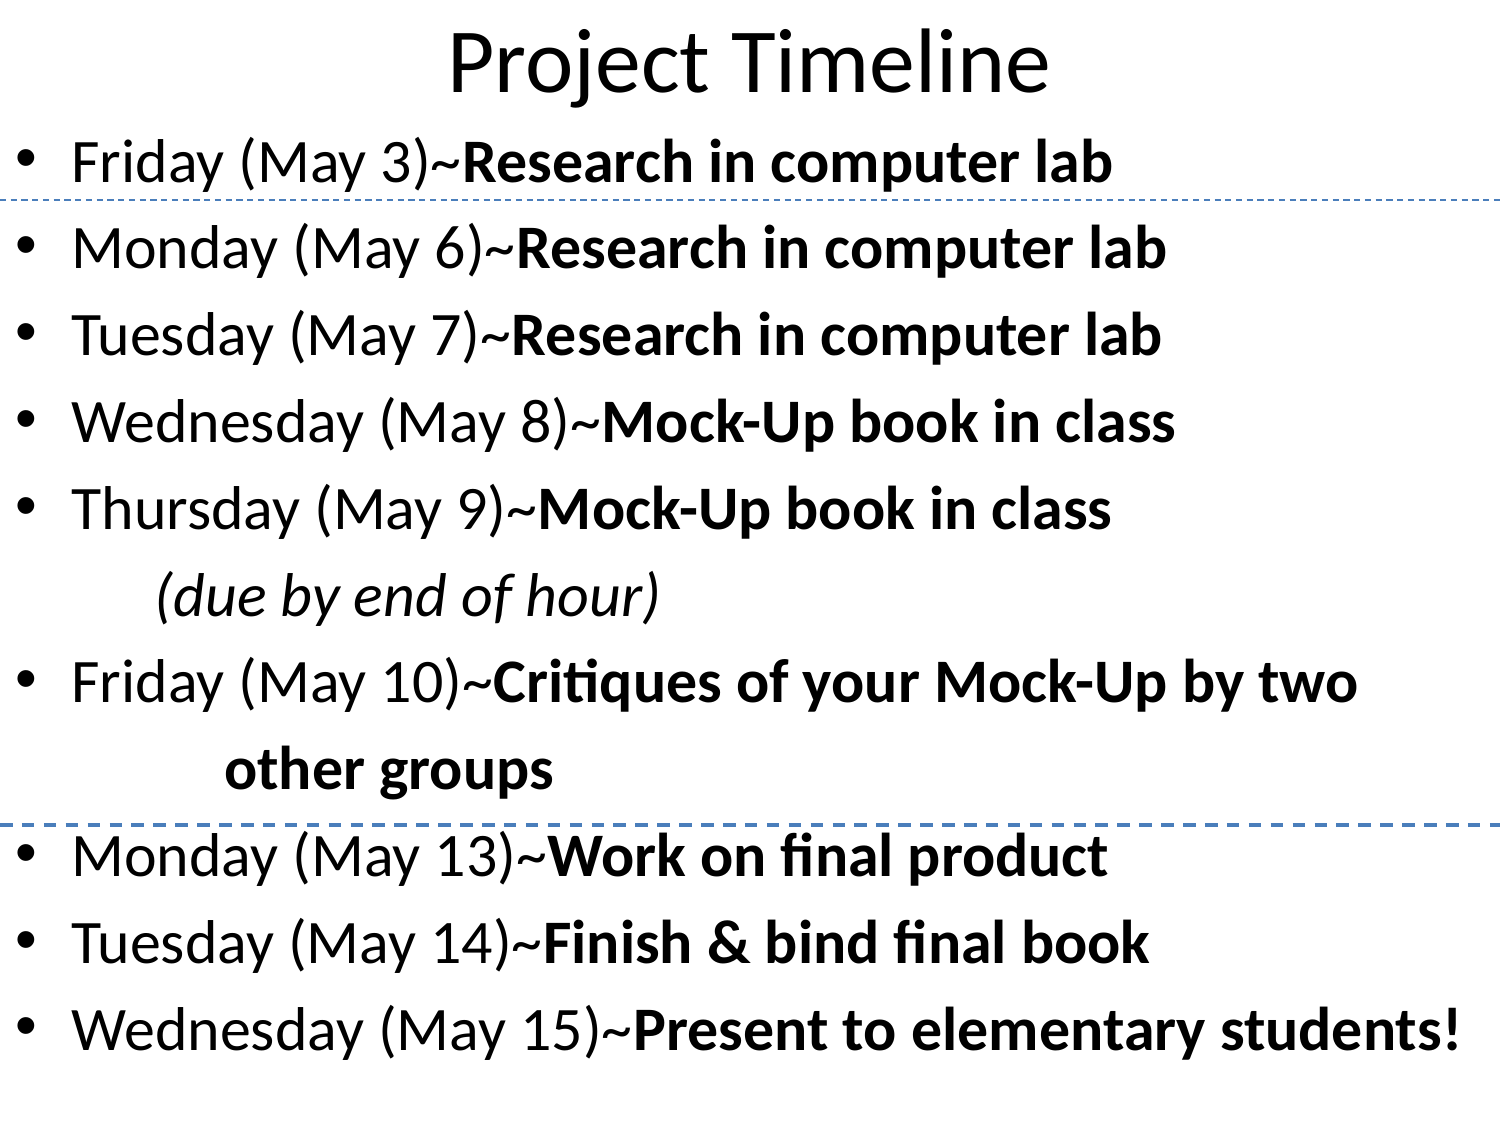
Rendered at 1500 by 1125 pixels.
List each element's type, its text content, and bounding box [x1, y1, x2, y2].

list Friday (May 3)~Research in computer lab Monday (May 6)~Research in computer lab Tuesday (May 7)~Research in computer lab Wednesday (May 8)~Mock-Up book in class Thursday (May 9)~Mock-Up book in class (due by end of hour) Friday (May 10)~Critiques of your Mock-Up by two other groups Monday (May 13)~Work on final product Tuesday (May 14)~Finish & bind final book Wednesday (May 15)~Present to elementary students! [0, 206, 1500, 824]
title Project Timeline [75, 0, 1425, 112]
list Friday (May 3)~Research in computer lab Monday (May 6)~Research in computer lab Tuesday (May 7)~Research in computer lab Wednesday (May 8)~Mock-Up book in class Thursday (May 9)~Mock-Up book in class (due by end of hour) Friday (May 10)~Critiques of your Mock-Up by two other groups Monday (May 13)~Work on final product Tuesday (May 14)~Finish & bind final book Wednesday (May 15)~Present to elementary students! [0, 831, 1500, 1125]
list Friday (May 3)~Research in computer lab Monday (May 6)~Research in computer lab Tuesday (May 7)~Research in computer lab Wednesday (May 8)~Mock-Up book in class Thursday (May 9)~Mock-Up book in class (due by end of hour) Friday (May 10)~Critiques of your Mock-Up by two other groups Monday (May 13)~Work on final product Tuesday (May 14)~Finish & bind final book Wednesday (May 15)~Present to elementary students! [0, 112, 1500, 199]
